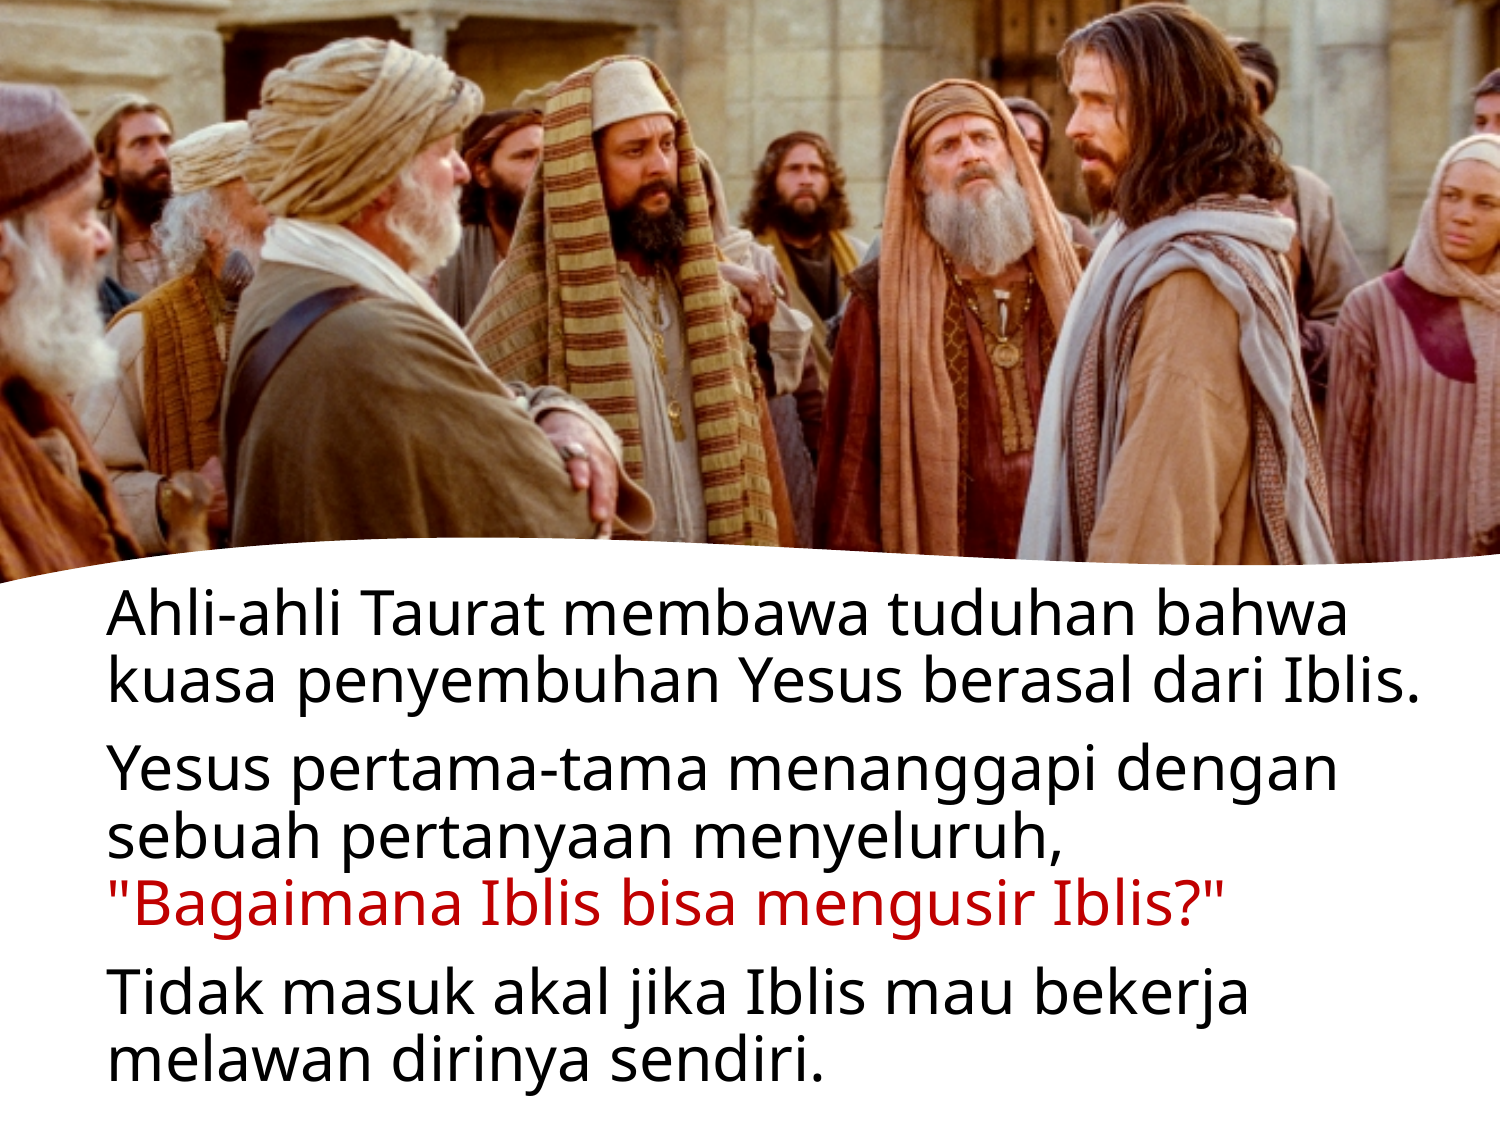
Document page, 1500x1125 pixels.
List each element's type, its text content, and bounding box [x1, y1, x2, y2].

list Ahli-ahli Taurat membawa tuduhan bahwa kuasa penyembuhan Yesus berasal dari Iblis. Yesus pertama-tama menanggapi dengan sebuah pertanyaan menyeluruh, "Bagaimana Iblis bisa mengusir Iblis?" Tidak masuk akal jika Iblis mau bekerja melawan dirinya sendiri. [91, 584, 1442, 1093]
picture [0, 0, 1500, 584]
